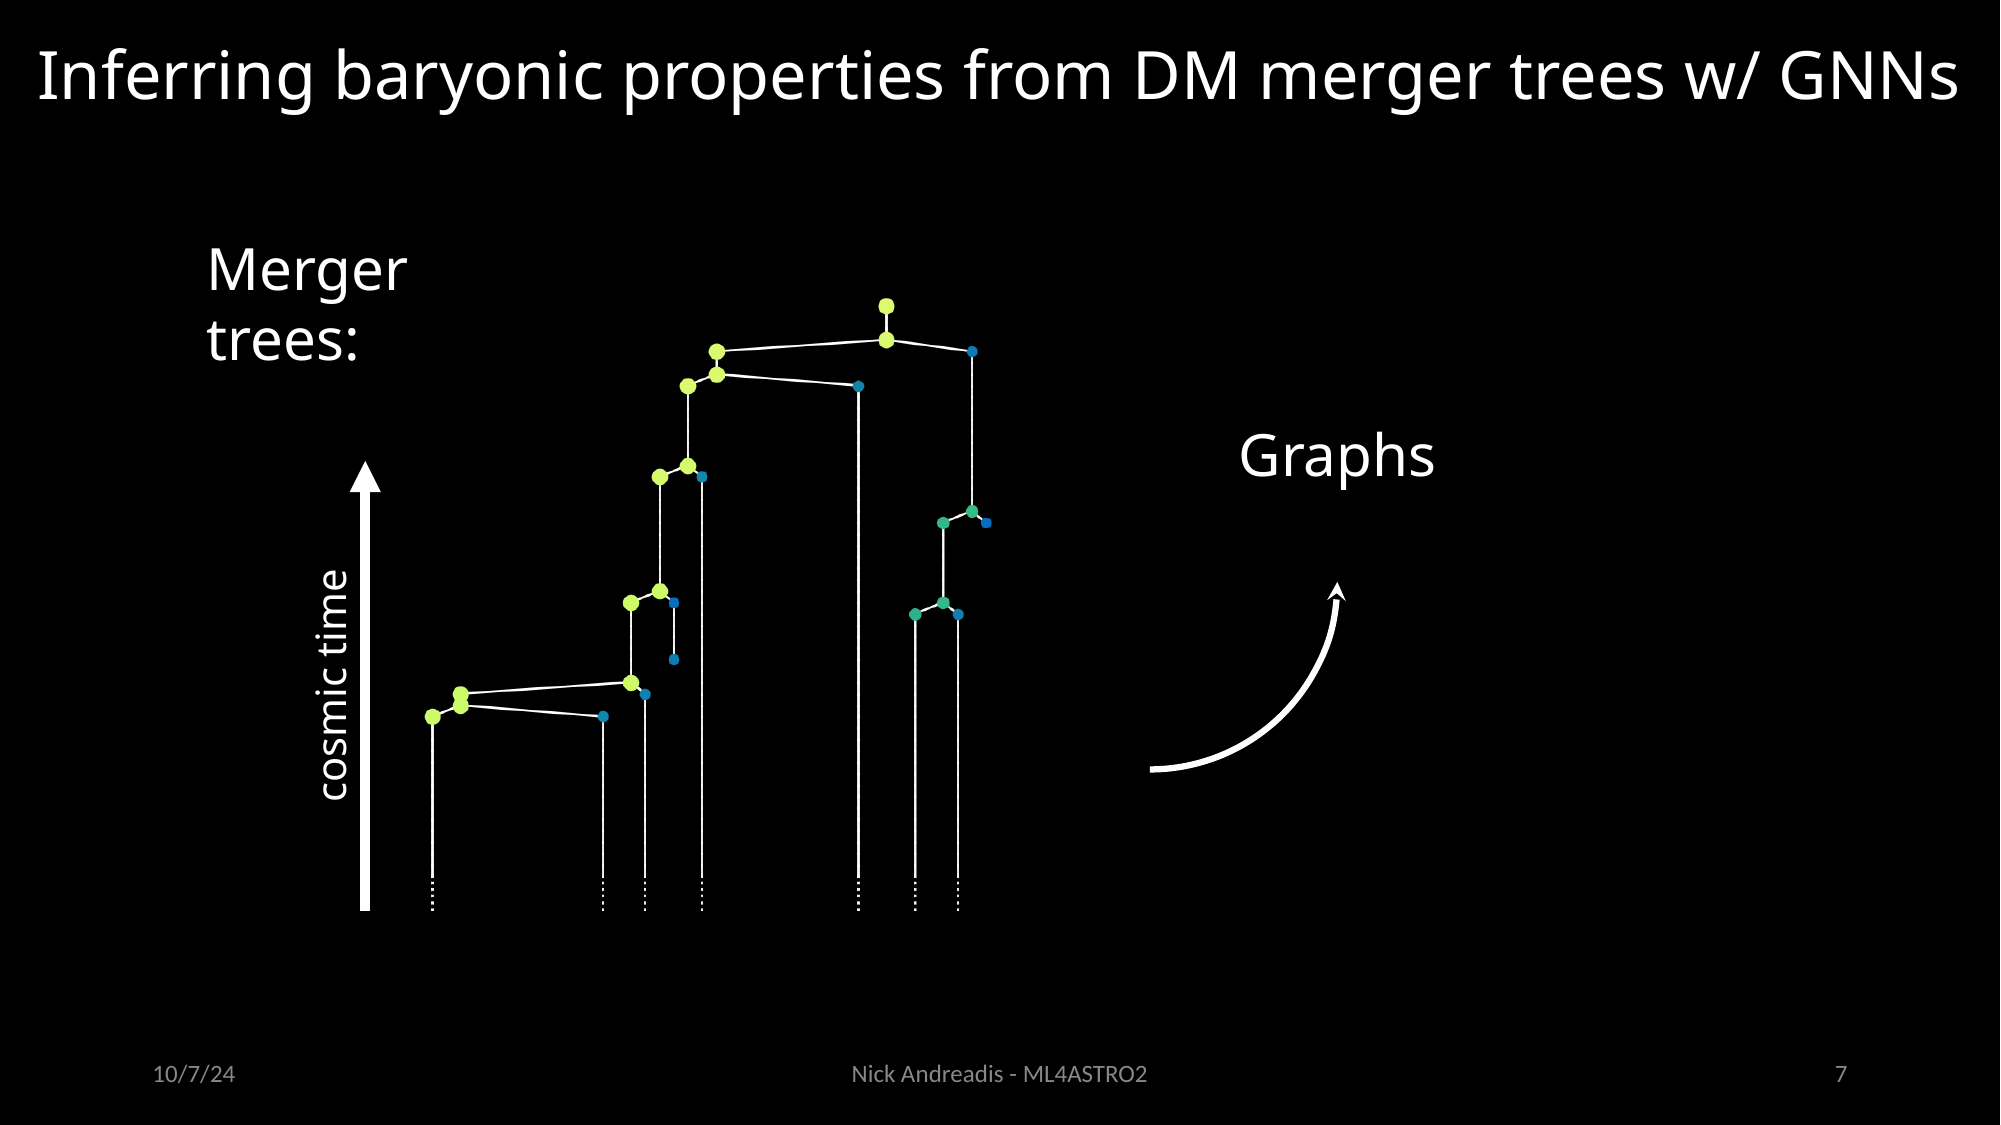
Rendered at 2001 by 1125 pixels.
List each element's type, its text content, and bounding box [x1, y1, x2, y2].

text_box Inferring baryonic properties from DM merger trees w/ GNNs [0, 0, 2000, 120]
text_box Graphs [1037, 411, 1638, 497]
text_box [1149, 581, 1344, 770]
picture [396, 252, 1002, 912]
text_box cosmic time [296, 519, 360, 853]
slide_number ‹#› [1412, 1042, 1863, 1103]
text_box Merger trees: [191, 224, 511, 380]
footer Nick Andreadis - ML4ASTRO2 [662, 1042, 1338, 1103]
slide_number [137, 1042, 588, 1103]
